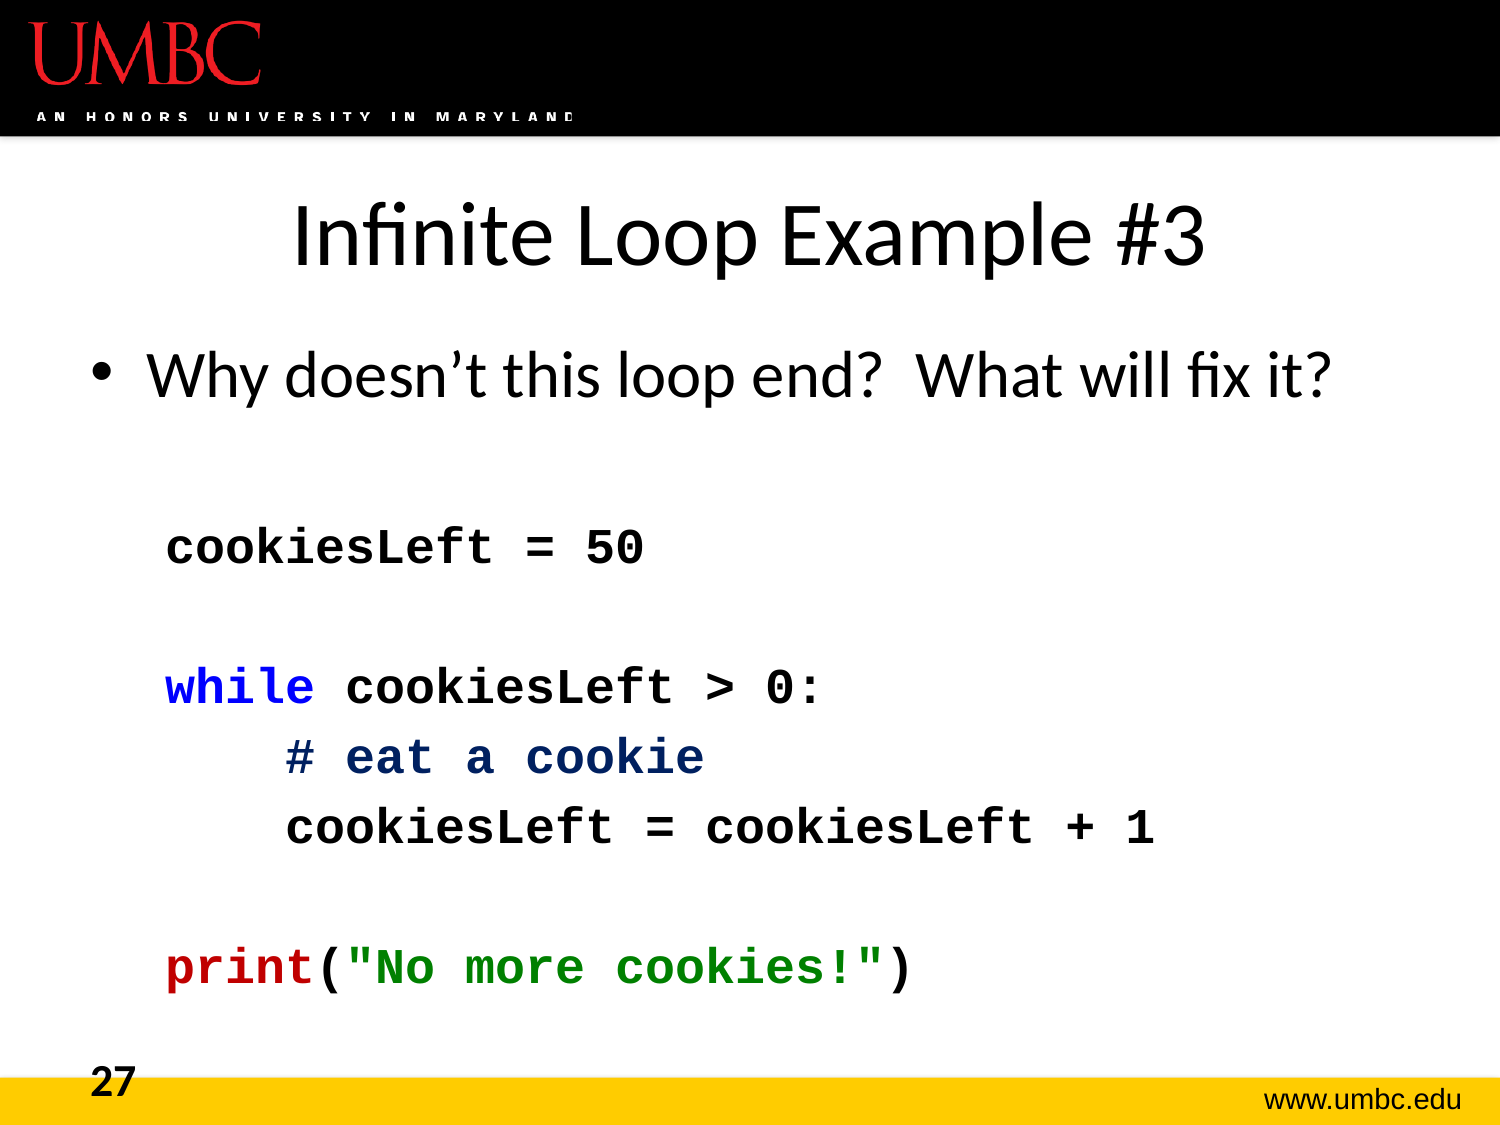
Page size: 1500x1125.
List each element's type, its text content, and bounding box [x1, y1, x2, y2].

list Why doesn’t this loop end? What will fix it? cookiesLeft = 50 while cookiesLeft > 0: # eat a cookie cookiesLeft = cookiesLeft + 1 print("No more cookies!") [75, 323, 1425, 1005]
slide_number 27 [75, 1042, 425, 1103]
title Infinite Loop Example #3 [75, 135, 1425, 323]
